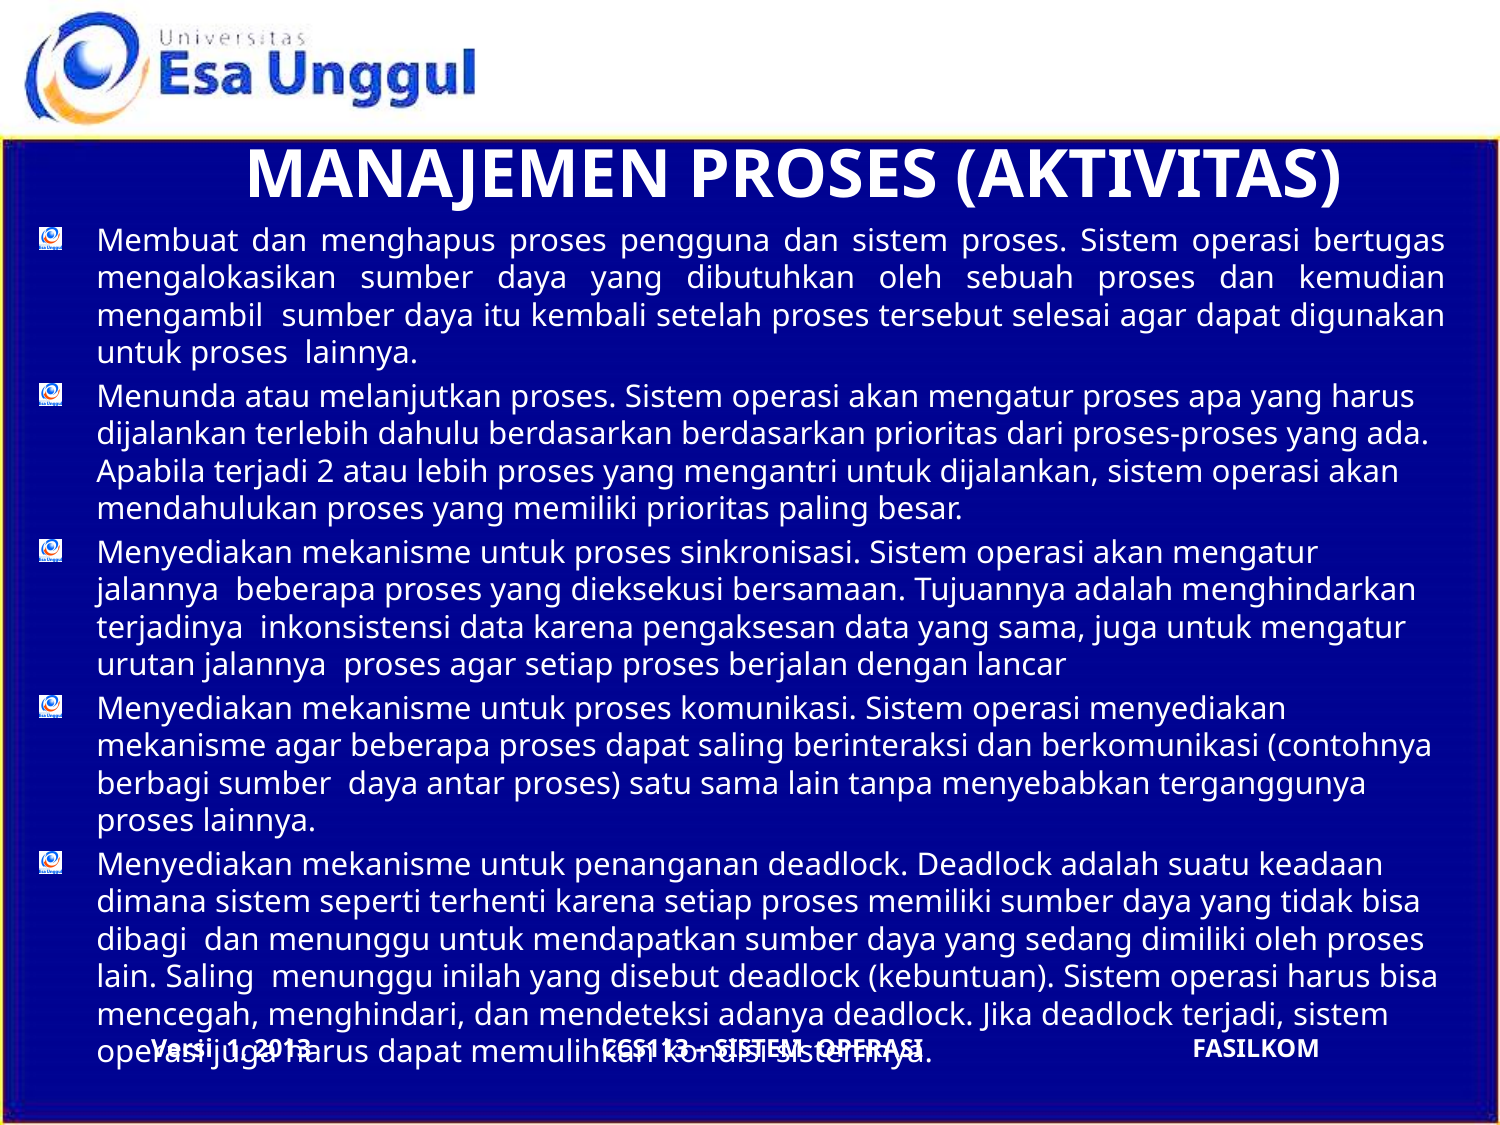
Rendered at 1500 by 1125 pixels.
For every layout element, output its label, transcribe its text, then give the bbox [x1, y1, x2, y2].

picture [0, 0, 1500, 1125]
title MANAJEMEN PROSES (AKTIVITAS) [162, 129, 1425, 212]
list Membuat dan menghapus proses pengguna dan sistem proses. Sistem operasi bertugas mengalokasikan sumber daya yang dibutuhkan oleh sebuah proses dan kemudian mengambil sumber daya itu kembali setelah proses tersebut selesai agar dapat digunakan untuk proses lainnya. Menunda atau melanjutkan proses. Sistem operasi akan mengatur proses apa yang harus dijalankan terlebih dahulu berdasarkan berdasarkan prioritas dari proses-proses yang ada. Apabila terjadi 2 atau lebih proses yang mengantri untuk dijalankan, sistem operasi akan mendahulukan proses yang memiliki prioritas paling besar. Menyediakan mekanisme untuk proses sinkronisasi. Sistem operasi akan mengatur jalannya beberapa proses yang dieksekusi bersamaan. Tujuannya adalah menghindarkan terjadinya inkonsistensi data karena pengaksesan data yang sama, juga untuk mengatur urutan jalannya proses agar setiap proses berjalan dengan lancar Menyediakan mekanisme untuk proses komunikasi. Sistem operasi menyediakan mekanisme agar beberapa proses dapat saling berinteraksi dan berkomunikasi (contohnya berbagi sumber daya antar proses) satu sama lain tanpa menyebabkan terganggunya proses lainnya. Menyediakan mekanisme untuk penanganan deadlock. Deadlock adalah suatu keadaan dimana sistem seperti terhenti karena setiap proses memiliki sumber daya yang tidak bisa dibagi dan menunggu untuk mendapatkan sumber daya yang sedang dimiliki oleh proses lain. Saling menunggu inilah yang disebut deadlock (kebuntuan). Sistem operasi harus bisa mencegah, menghindari, dan mendeteksi adanya deadlock. Jika deadlock terjadi, sistem operasi juga harus dapat memulihkan kondisi sistemnya. [24, 212, 1463, 1025]
